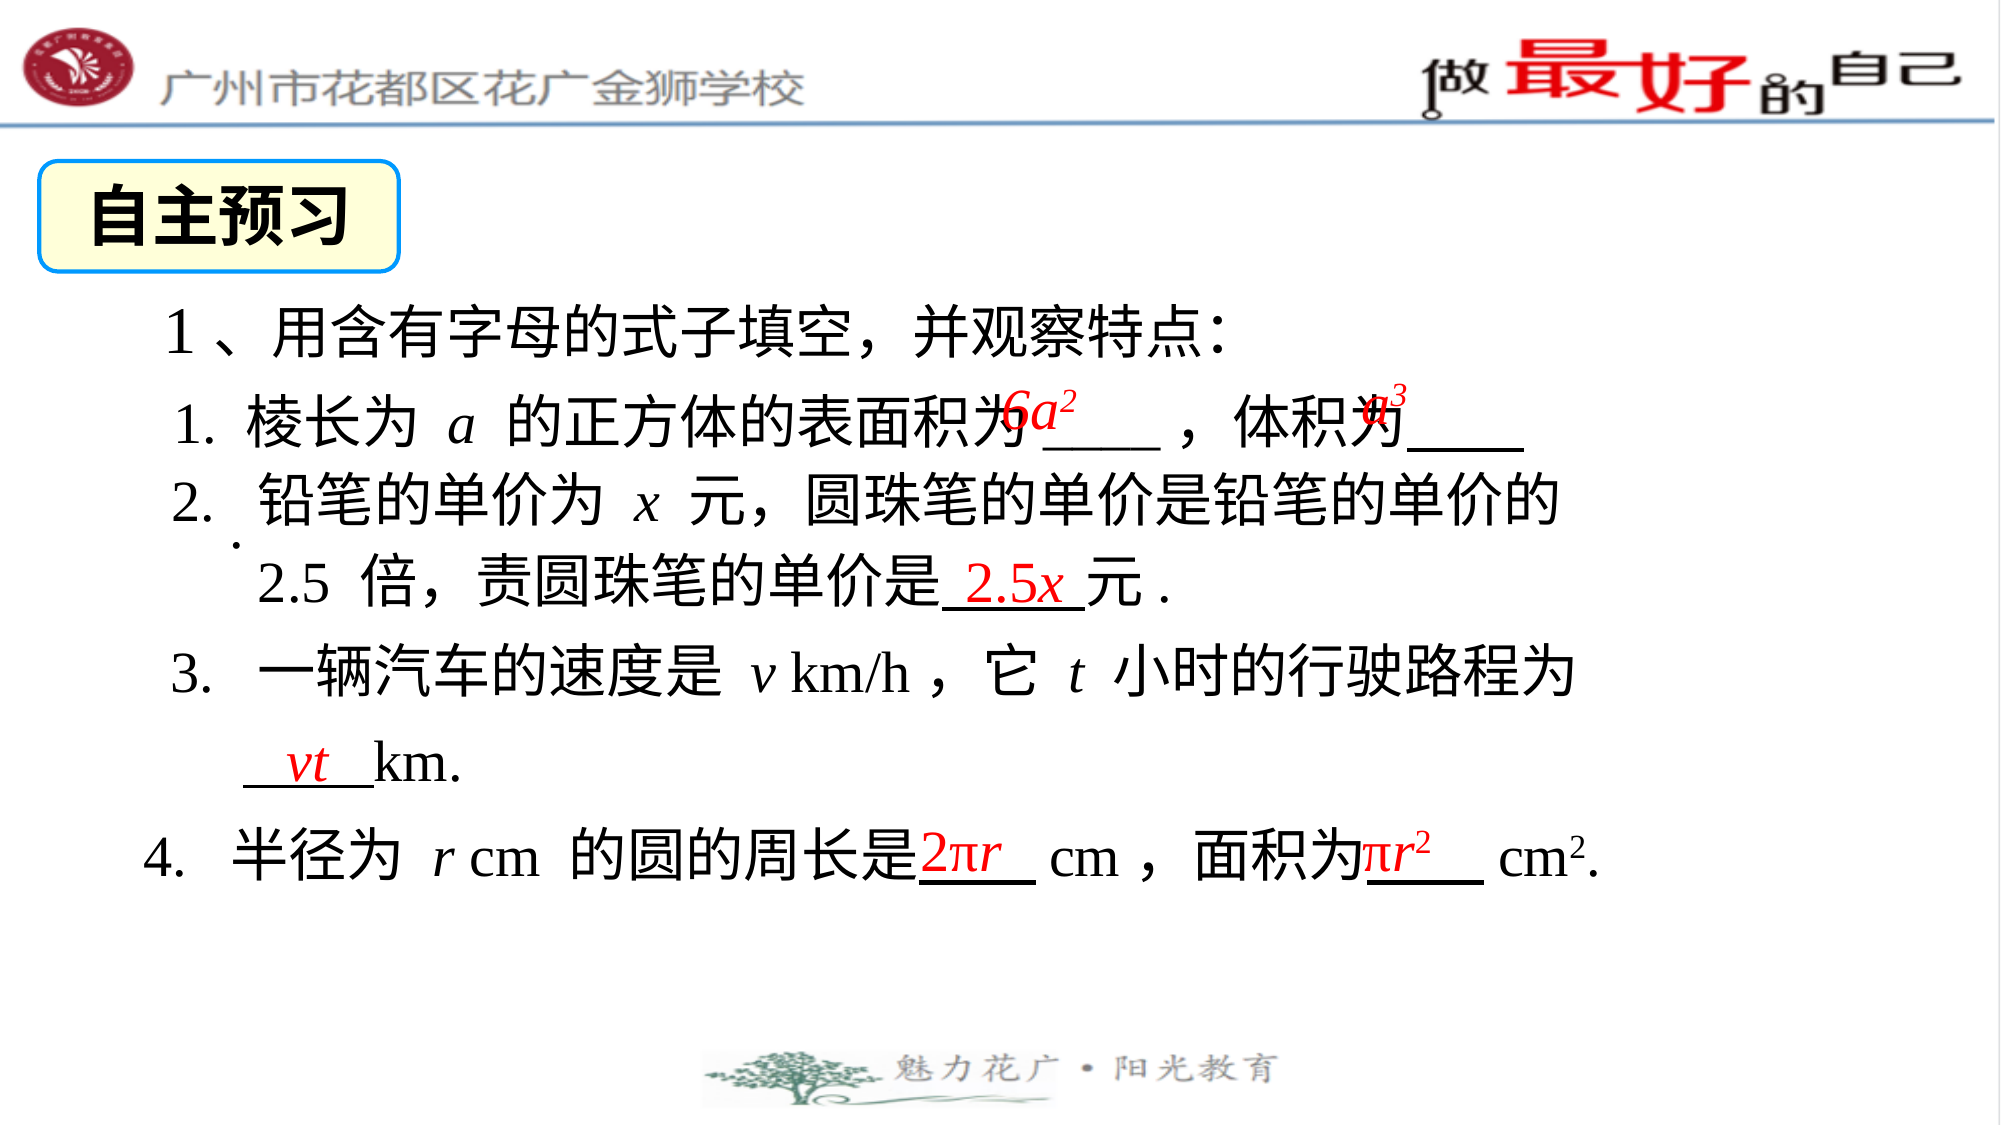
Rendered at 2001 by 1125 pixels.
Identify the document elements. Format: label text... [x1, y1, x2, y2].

text_box 1、用含有字母的式子填空，并观察特点： [148, 279, 1277, 375]
text_box 6a2 [986, 364, 1109, 450]
text_box 2. 铅笔的单价为 x 元，圆珠笔的单价是铅笔的单价的 2.5 倍，责圆珠笔的单价是 元. [156, 434, 1786, 622]
text_box 4. 半径为 r cm 的圆的周长是 cm，面积为 cm2. [128, 775, 1616, 896]
text_box 3. 一辆汽车的速度是 v km/h，它 t 小时的行驶路程为 km. [155, 620, 1597, 775]
text_box 自主预习 [39, 160, 399, 272]
text_box vt [271, 715, 355, 775]
text_box a3 [1346, 358, 1455, 444]
text_box 2.5x [950, 536, 1080, 622]
text_box 2πr [905, 770, 1017, 891]
text_box πr2 [1347, 770, 1447, 891]
text_box 1. 棱长为 a 的正方体的表面积为____，体积为 . [158, 342, 1540, 434]
picture [0, 0, 2001, 1125]
